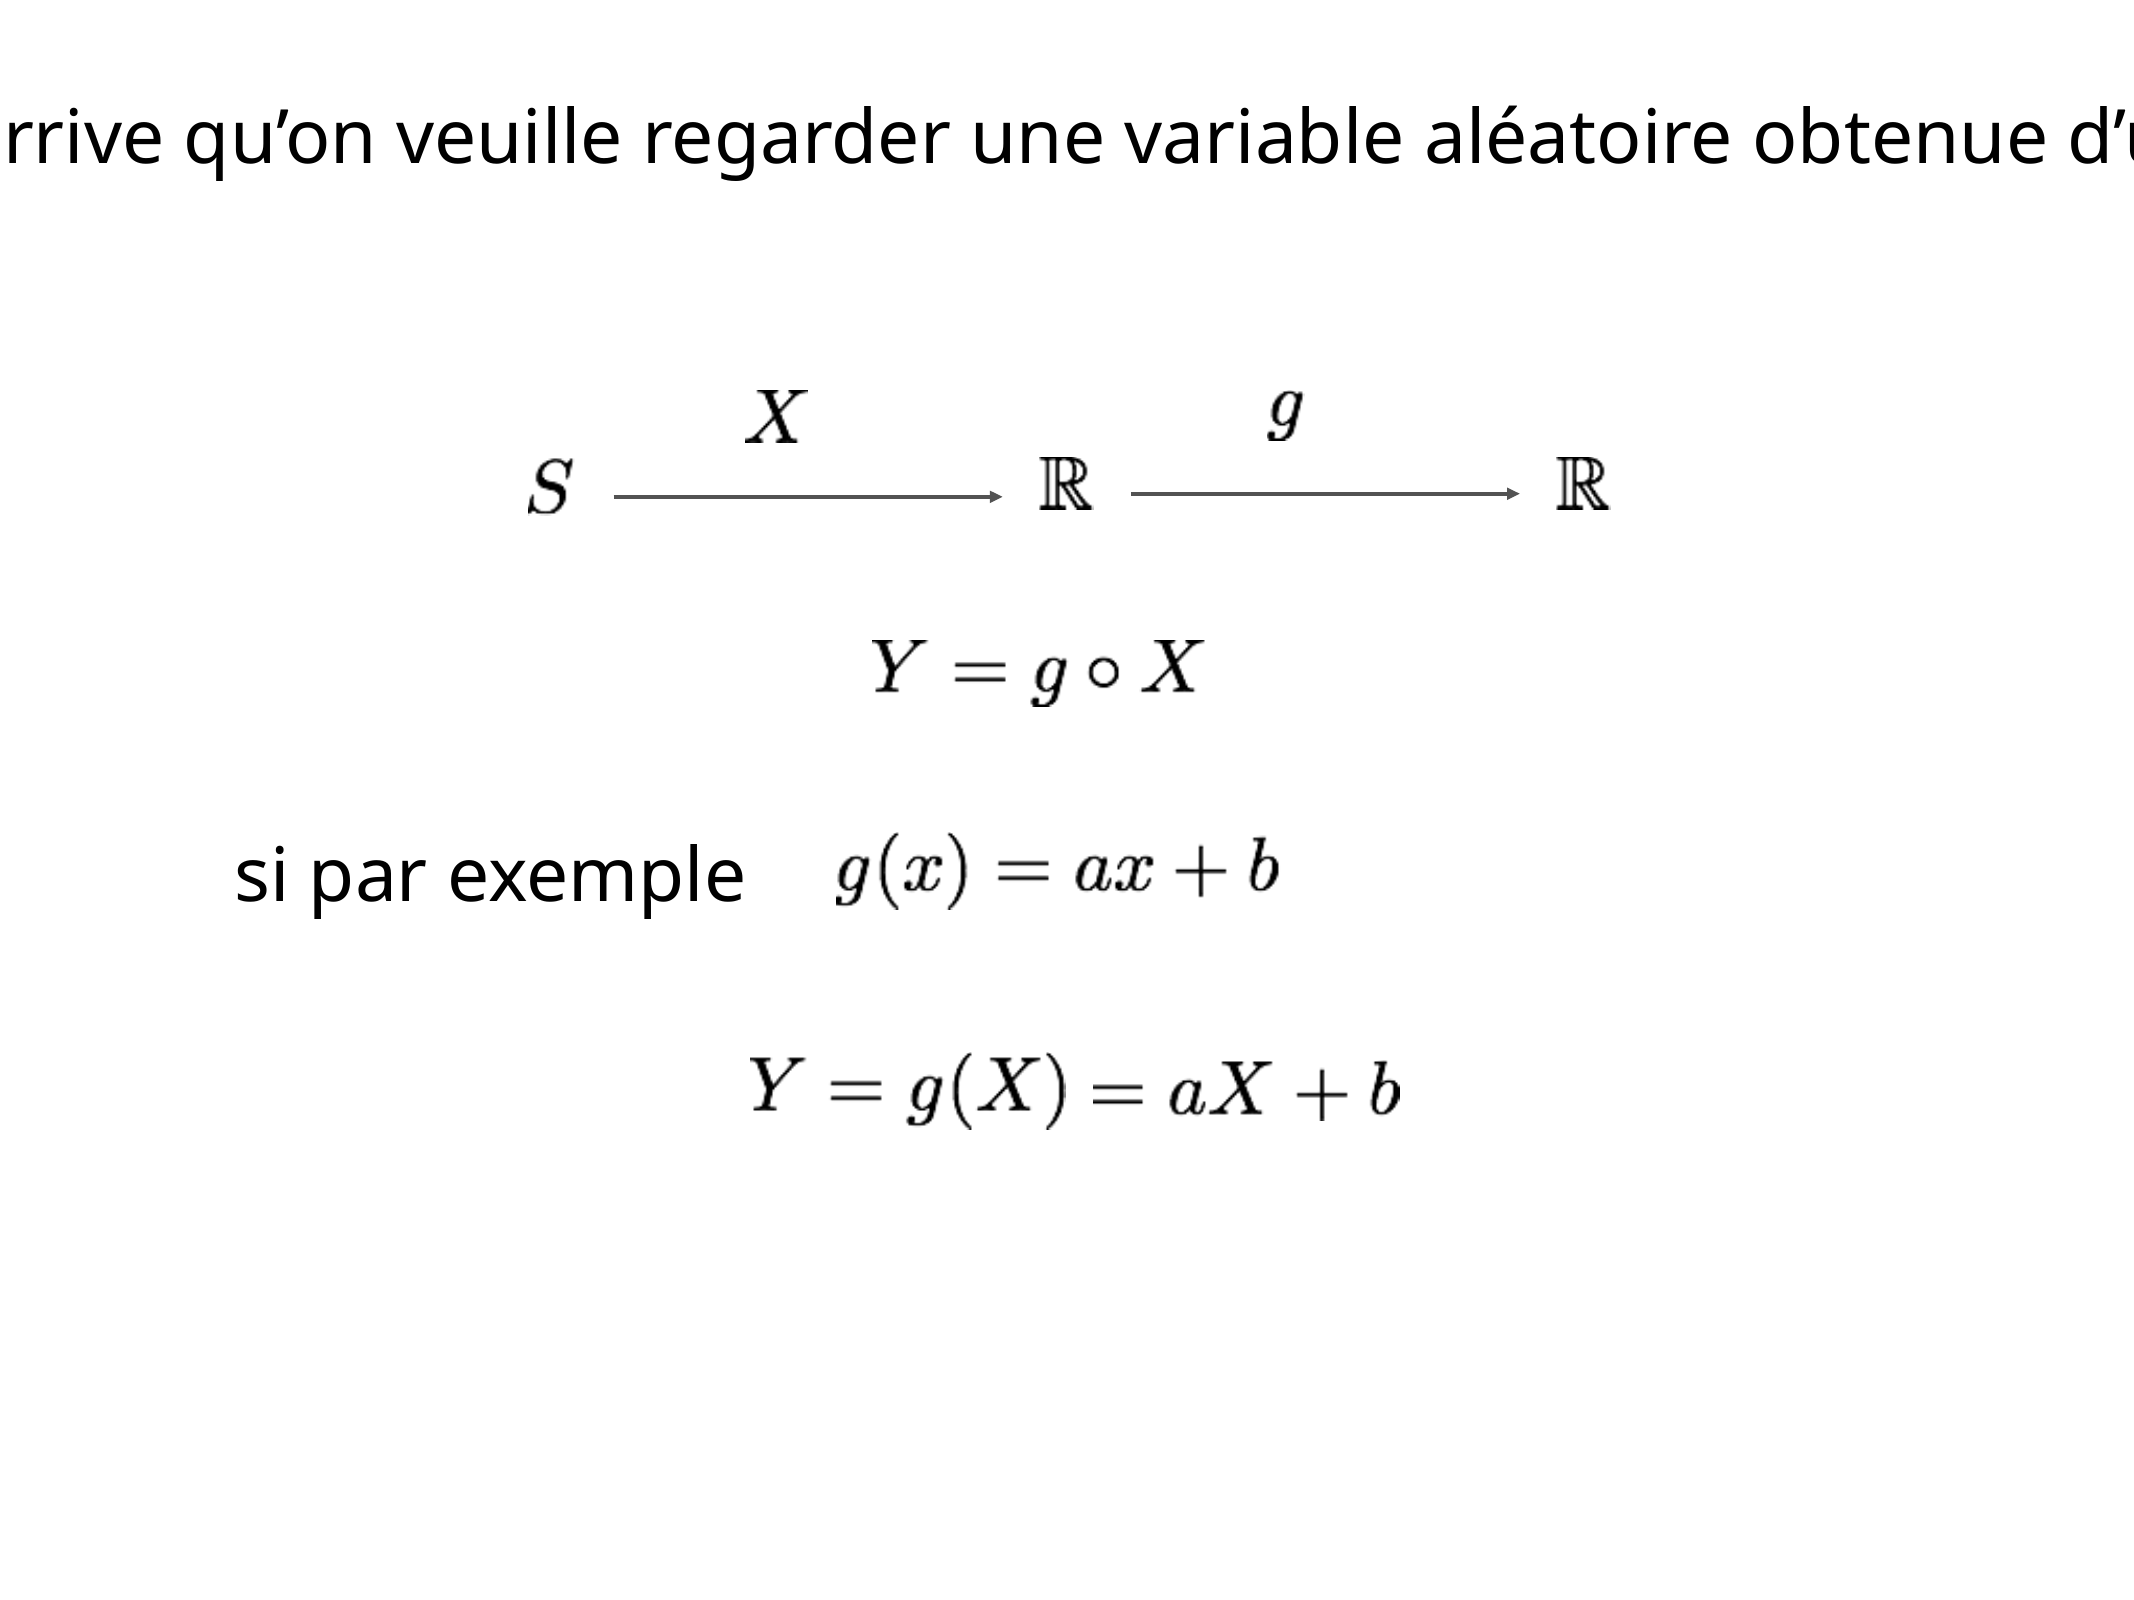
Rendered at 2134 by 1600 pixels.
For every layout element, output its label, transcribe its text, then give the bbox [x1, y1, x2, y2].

picture [836, 832, 1281, 911]
picture [1093, 1060, 1401, 1122]
picture [872, 639, 1207, 708]
picture [745, 390, 809, 443]
text_box si par exemple [225, 818, 756, 925]
picture [528, 457, 577, 517]
picture [750, 1051, 1066, 1130]
picture [1039, 457, 1094, 510]
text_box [1130, 390, 1612, 510]
text_box [613, 490, 1003, 504]
text_box Parois, il arrive qu’on veuille regarder une variable aléatoire obtenue d’une autre. [0, 79, 2134, 187]
